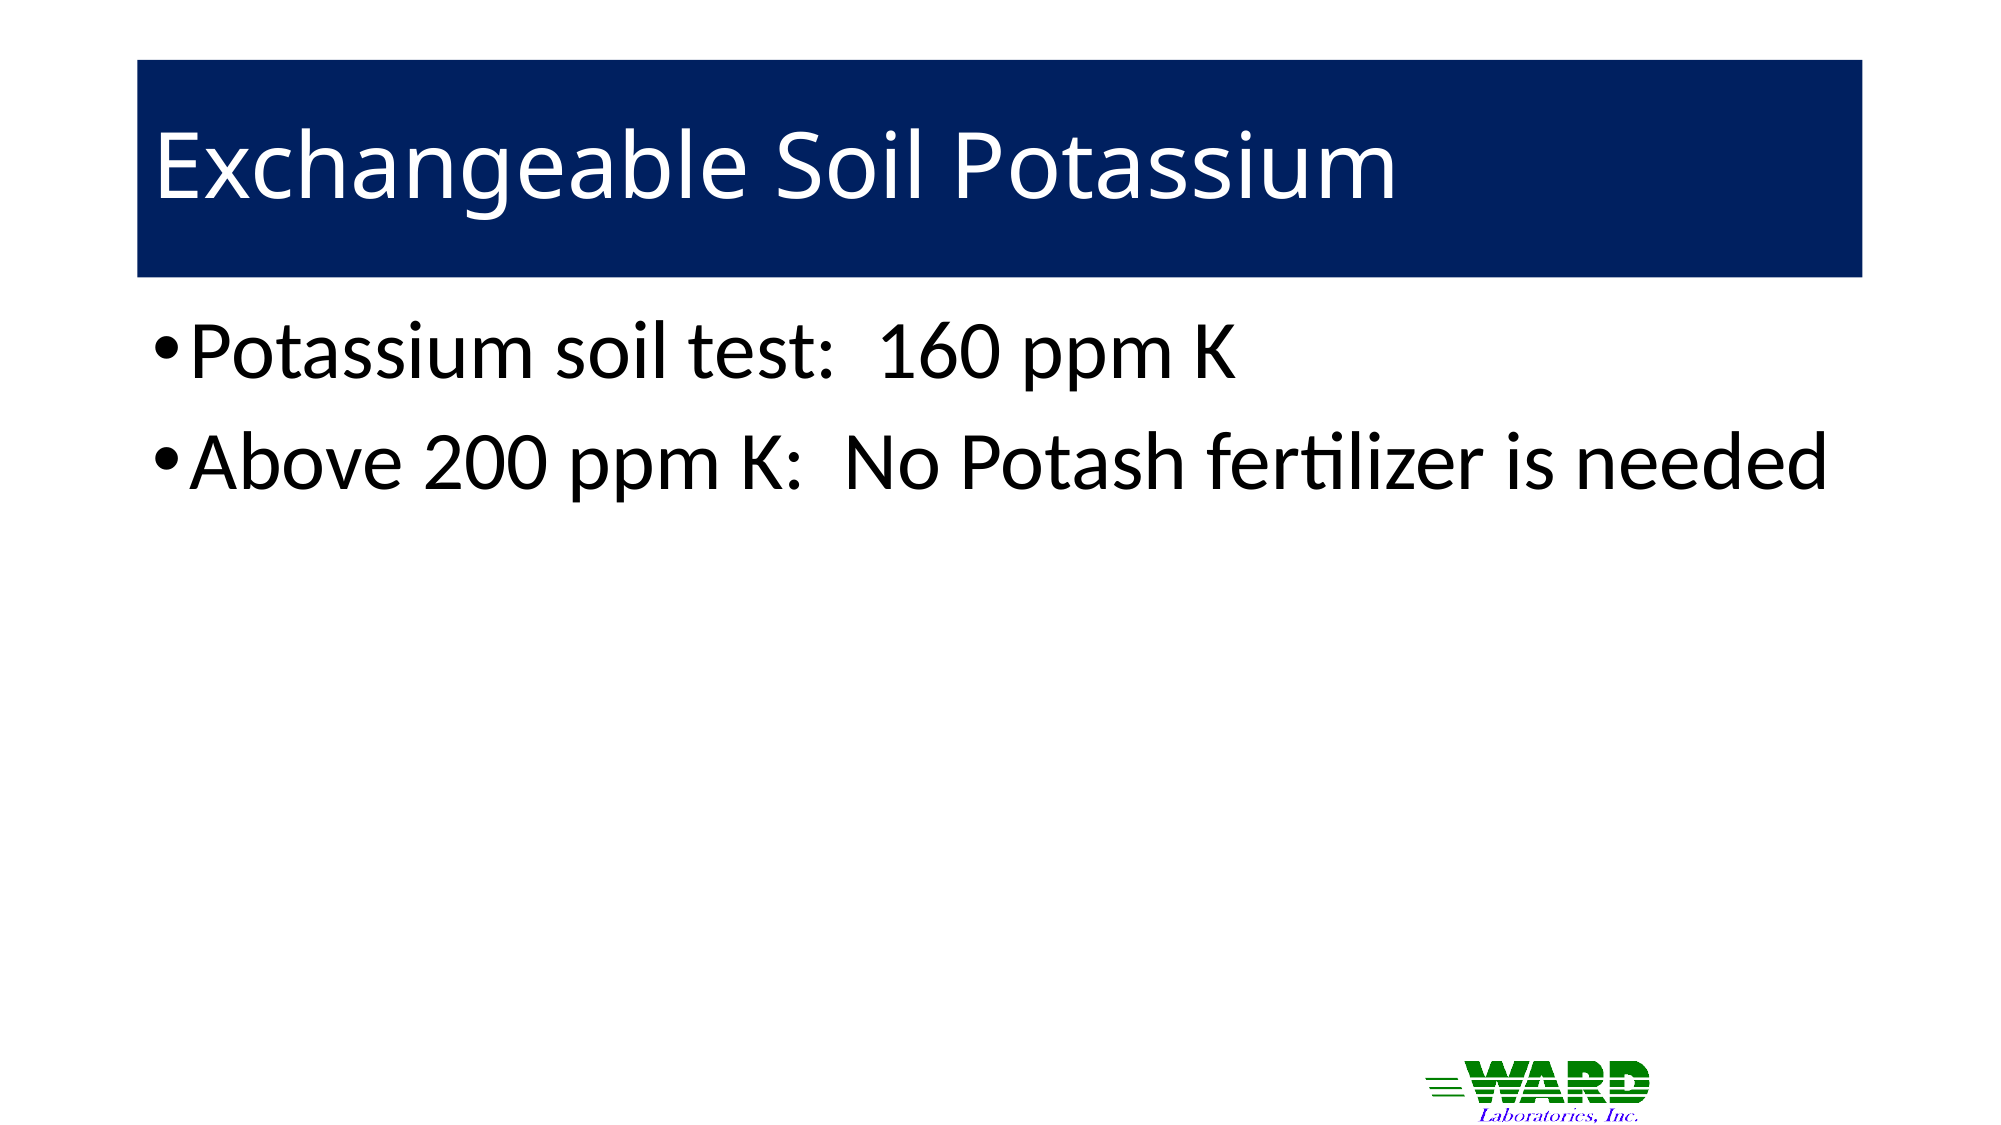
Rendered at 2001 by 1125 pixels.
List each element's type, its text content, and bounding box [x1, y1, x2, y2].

list Potassium soil test: 160 ppm K Above 200 ppm K: No Potash fertilizer is needed [137, 299, 1863, 1014]
title Exchangeable Soil Potassium [137, 59, 1863, 278]
picture [1424, 1061, 1650, 1125]
